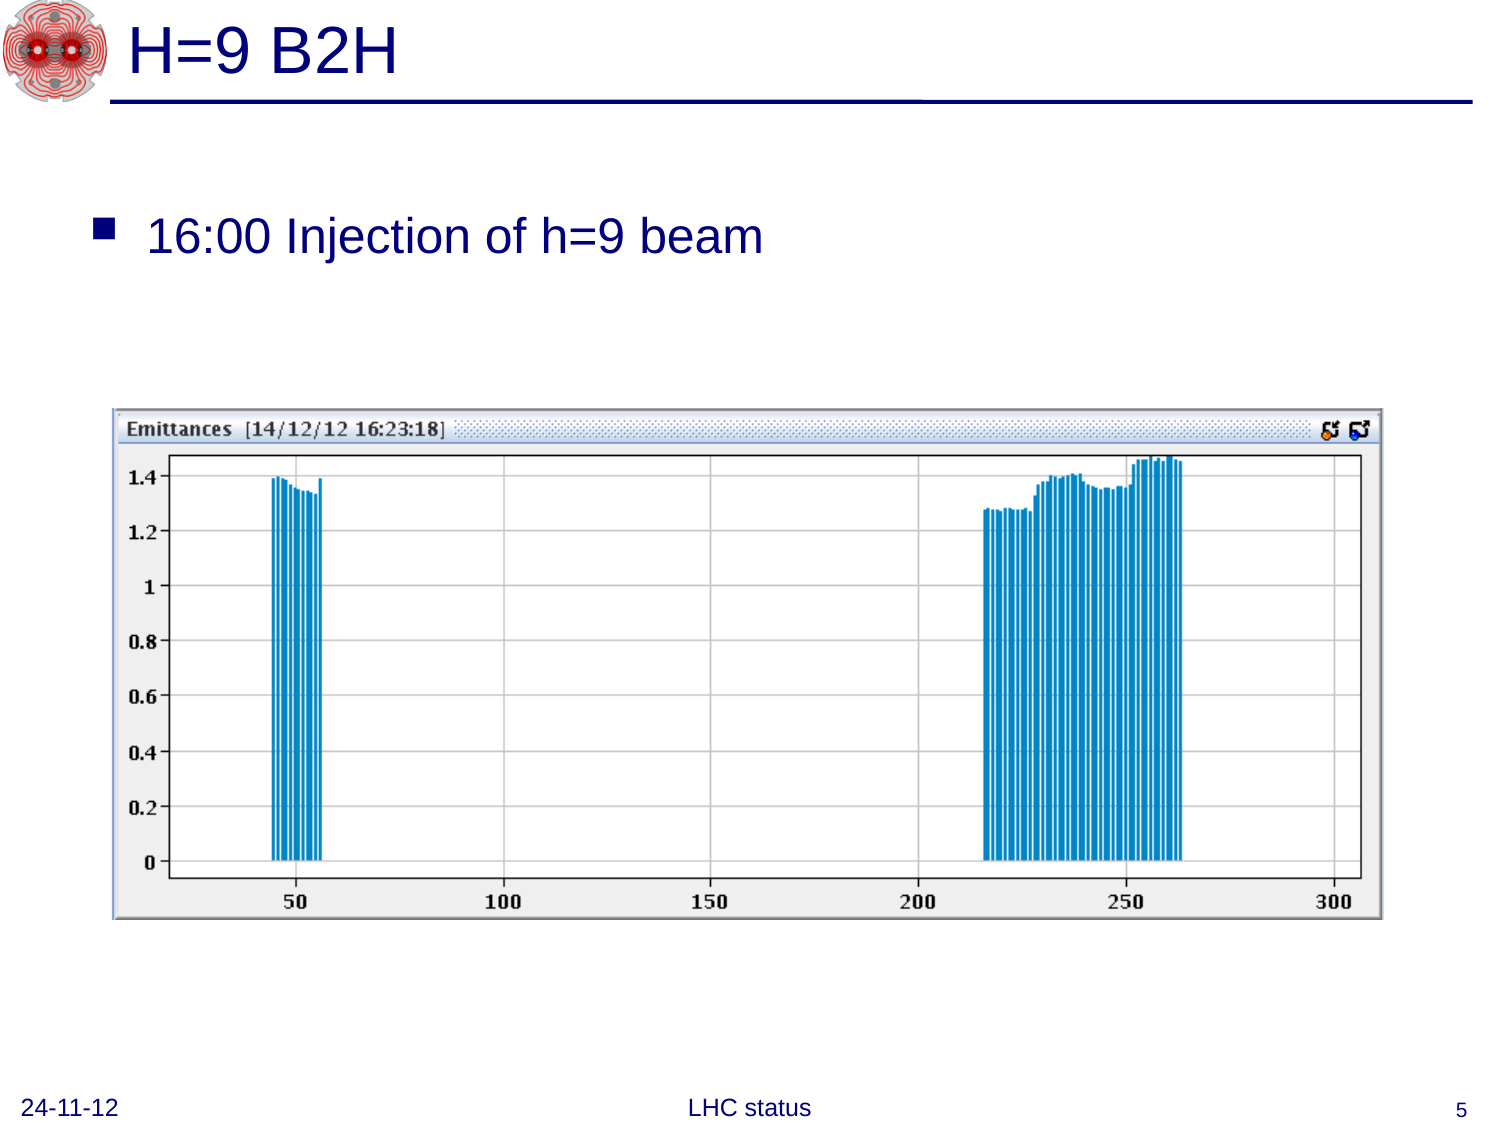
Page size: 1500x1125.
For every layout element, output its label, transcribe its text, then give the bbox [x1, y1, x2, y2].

title H=9 B2H [111, 3, 1463, 91]
list 16:00 Injection of h=9 beam [74, 196, 1426, 315]
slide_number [5, 1085, 356, 1125]
slide_number 5 [1131, 1087, 1483, 1125]
picture [111, 408, 1384, 921]
footer LHC status [512, 1087, 988, 1125]
picture [0, 0, 108, 103]
